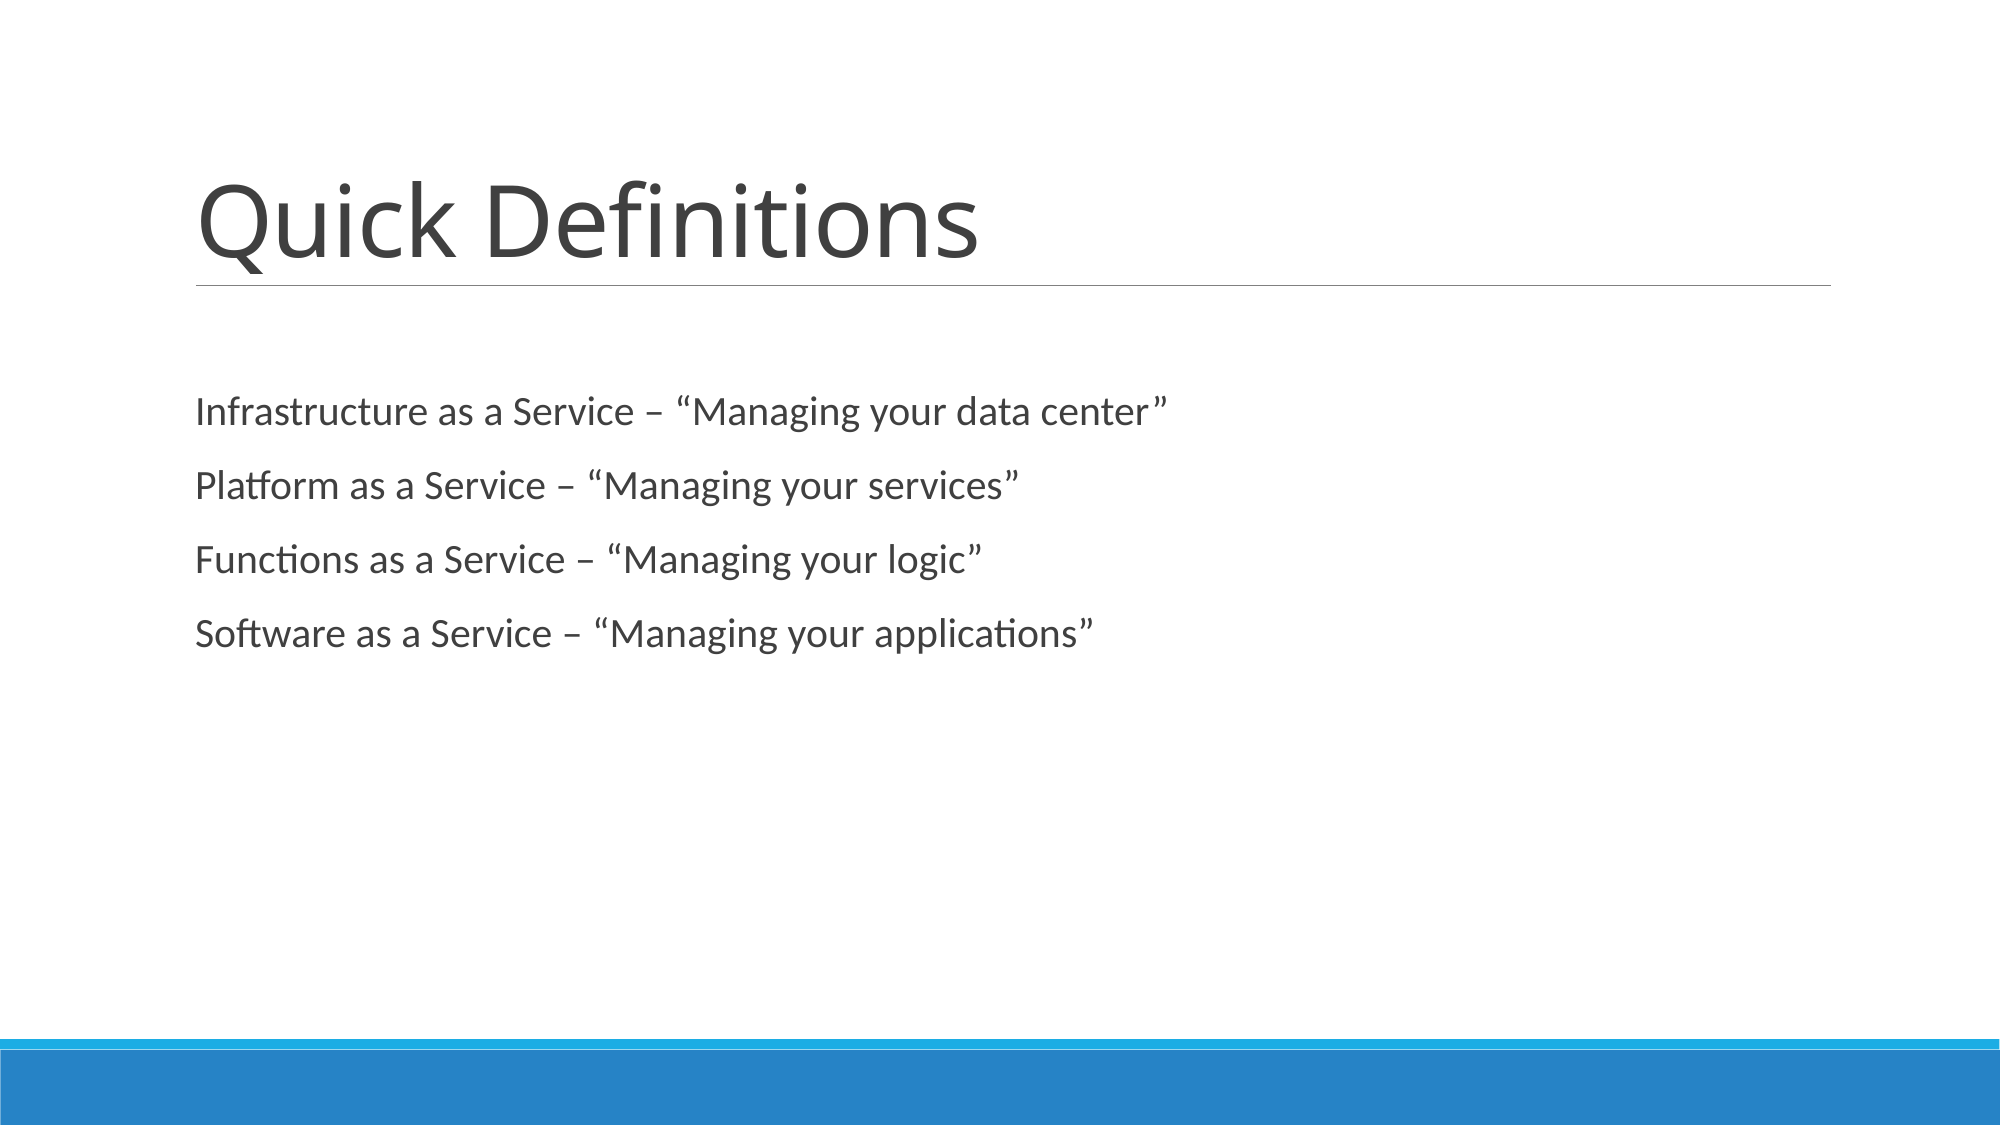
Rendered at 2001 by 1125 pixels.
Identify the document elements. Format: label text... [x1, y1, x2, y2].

list Infrastructure as a Service – “Managing your data center” Platform as a Service – “Managing your services” Functions as a Service – “Managing your logic” Software as a Service – “Managing your applications” [180, 302, 1830, 963]
title Quick Definitions [180, 47, 1830, 285]
